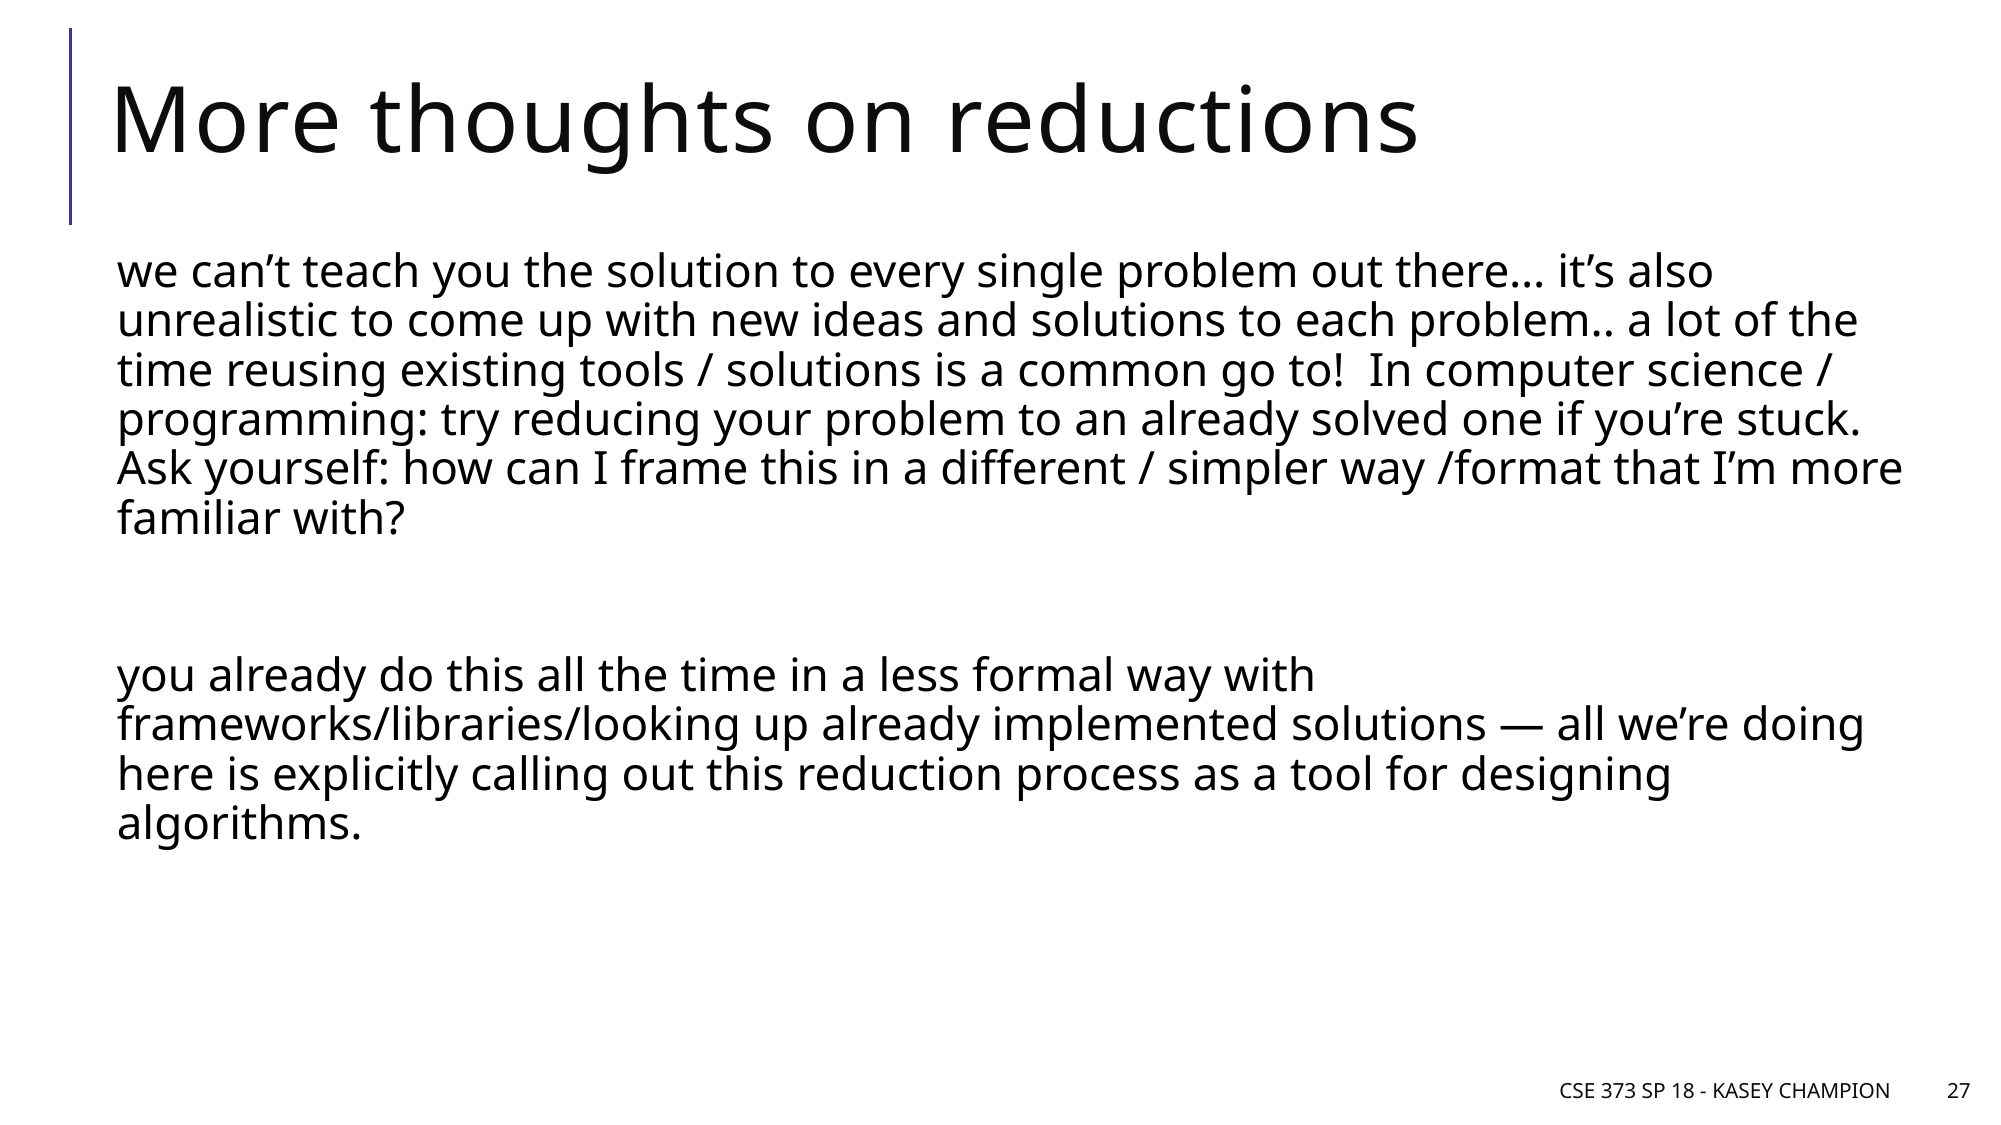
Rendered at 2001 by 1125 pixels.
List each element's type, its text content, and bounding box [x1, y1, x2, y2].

footer CSE 373 SP 18 - Kasey Champion [937, 1069, 1906, 1115]
title More thoughts on reductions [94, 43, 1930, 210]
slide_number 27 [1916, 1069, 1986, 1115]
list we can’t teach you the solution to every single problem out there… it’s also unrealistic to come up with new ideas and solutions to each problem.. a lot of the time reusing existing tools / solutions is a common go to! In computer science / programming: try reducing your problem to an already solved one if you’re stuck. Ask yourself: how can I frame this in a different / simpler way /format that I’m more familiar with? you already do this all the time in a less formal way with frameworks/libraries/looking up already implemented solutions — all we’re doing here is explicitly calling out this reduction process as a tool for designing algorithms. [94, 240, 1930, 1035]
